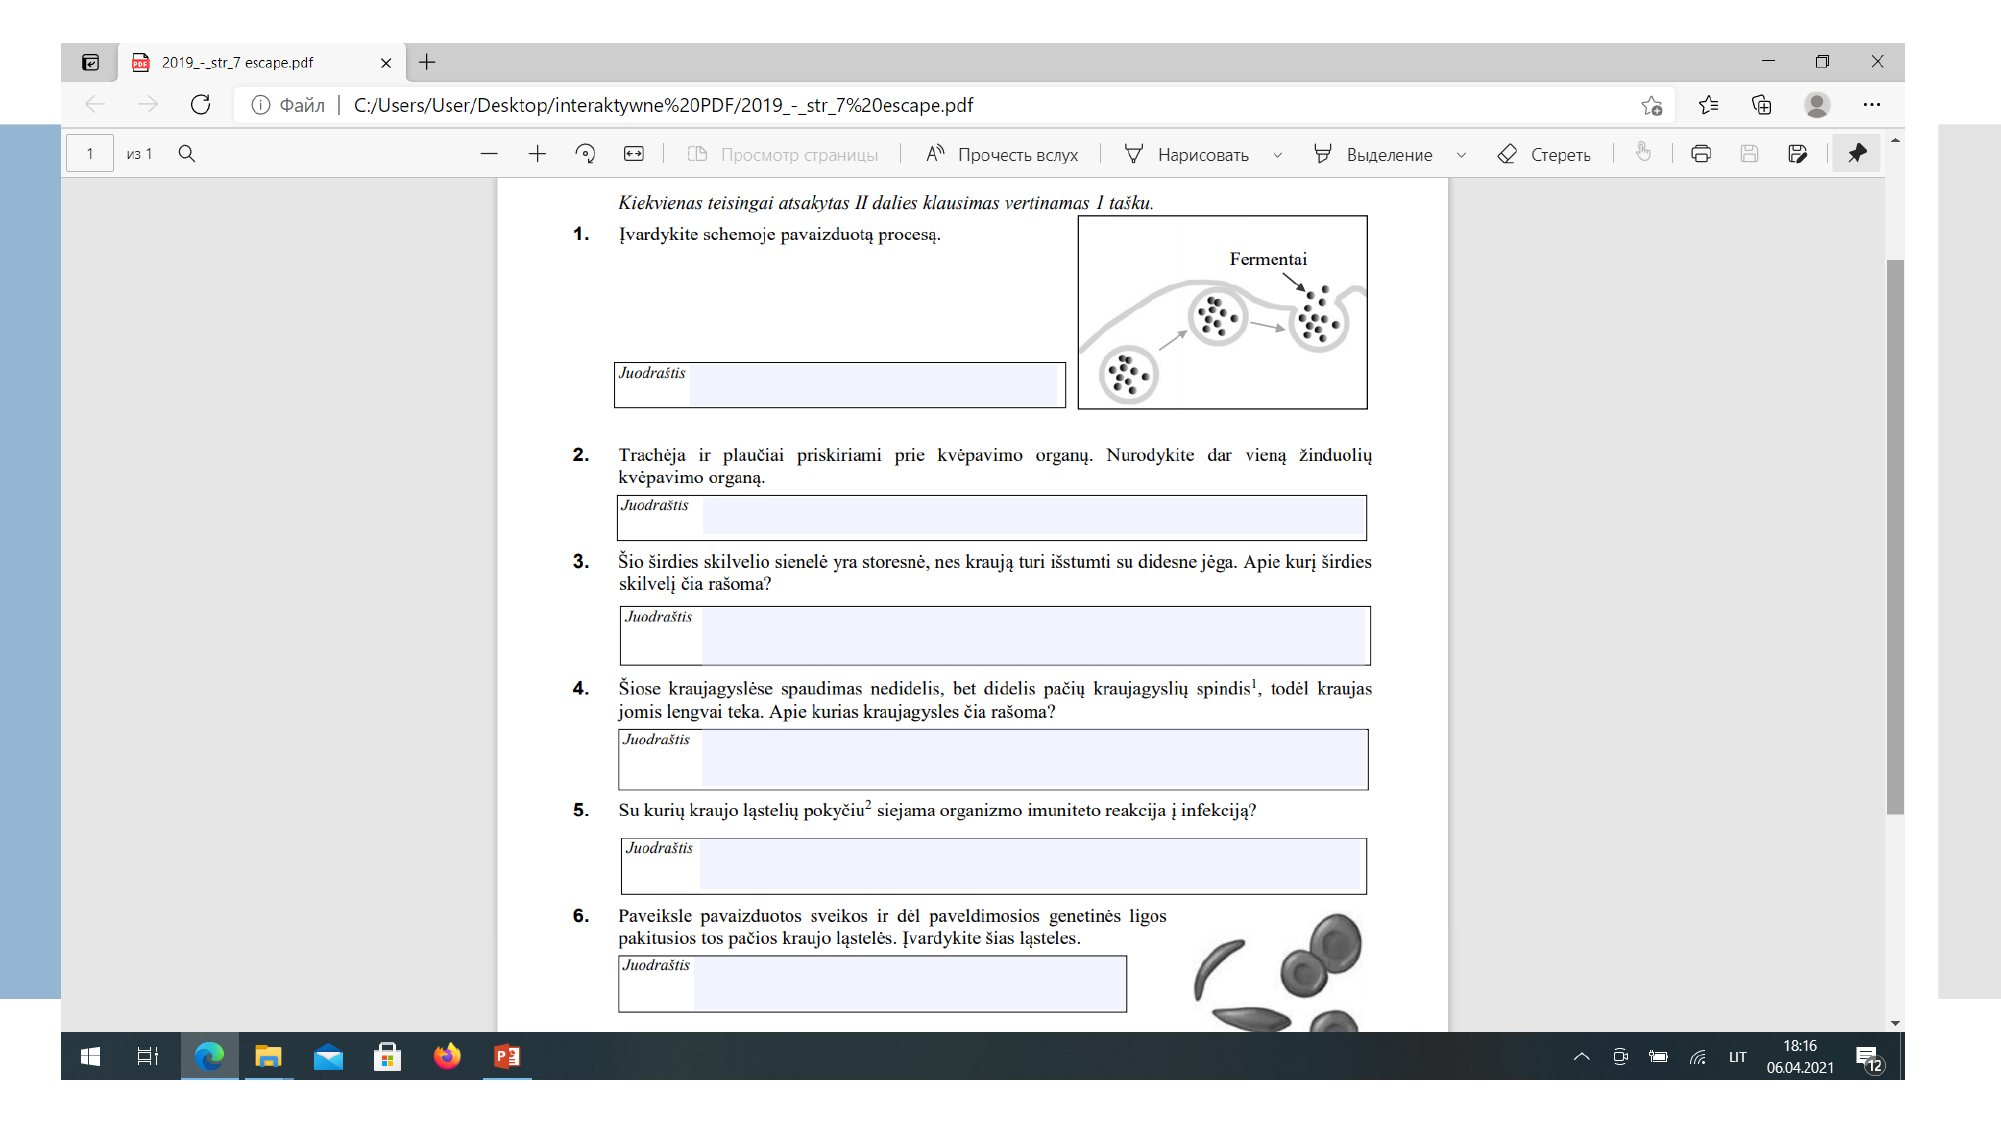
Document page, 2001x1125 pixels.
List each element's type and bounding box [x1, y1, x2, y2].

list [61, 43, 1905, 1081]
